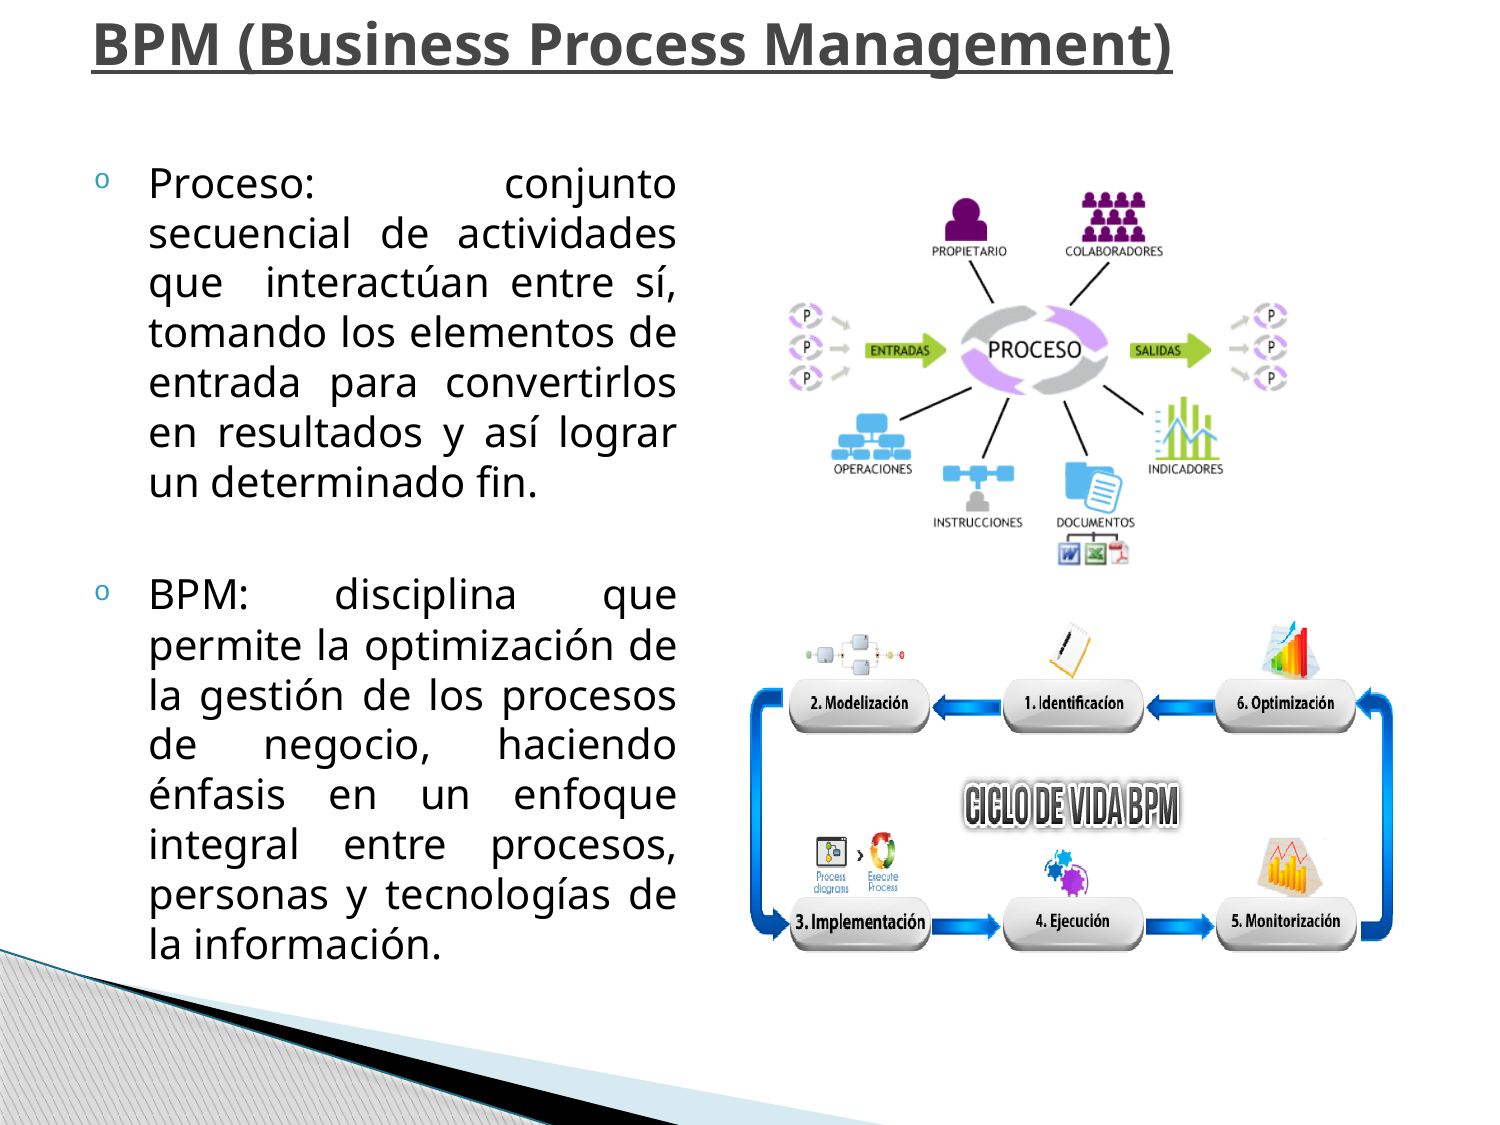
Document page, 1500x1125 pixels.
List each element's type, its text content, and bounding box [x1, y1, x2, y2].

list Proceso: conjunto secuencial de actividades que interactúan entre sí, tomando los elementos de entrada para convertirlos en resultados y así lograr un determinado fin. BPM: disciplina que permite la optimización de la gestión de los procesos de negocio, haciendo énfasis en un enfoque integral entre procesos, personas y tecnologías de la información. [76, 149, 693, 1015]
title BPM (Business Process Management) [76, 0, 1302, 136]
picture [749, 621, 1393, 953]
picture [785, 184, 1294, 566]
